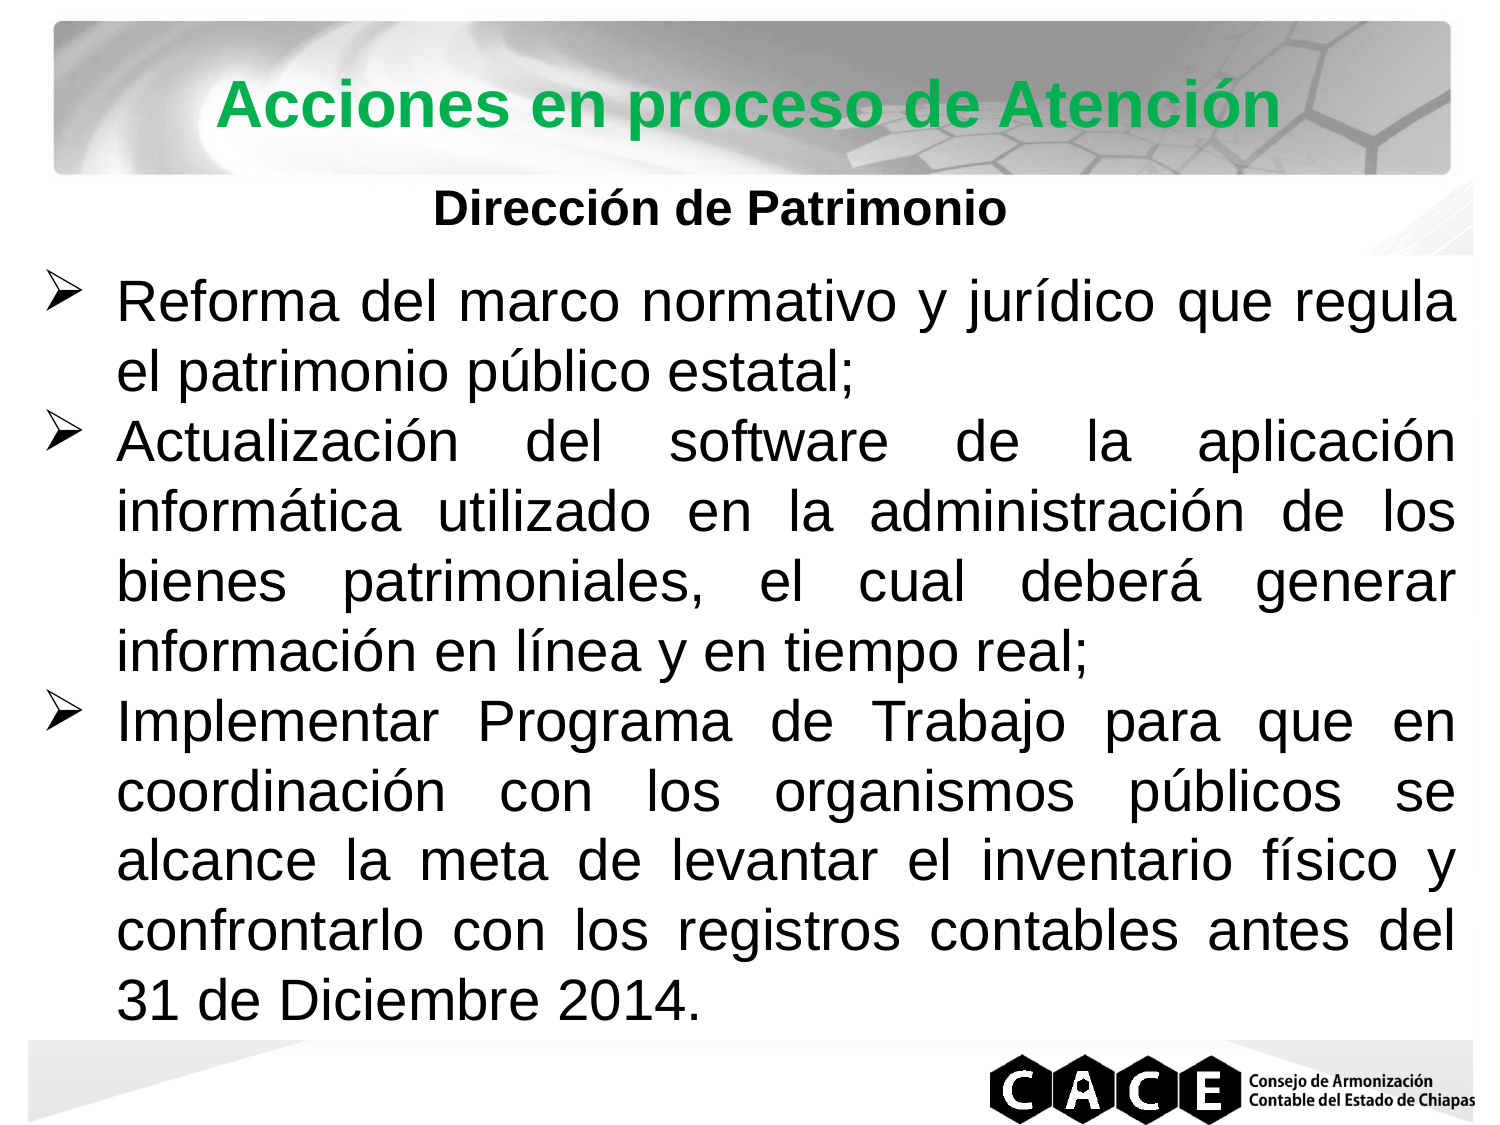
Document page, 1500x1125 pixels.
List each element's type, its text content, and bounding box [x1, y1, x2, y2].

text_box Acciones en proceso de Atención [39, 53, 1460, 148]
text_box Dirección de Patrimonio [336, 167, 1105, 243]
text_box Reforma del marco normativo y jurídico que regula el patrimonio público estatal; Actualización del software de la aplicación informática utilizado en la administración de los bienes patrimoniales, el cual deberá generar información en línea y en tiempo real; Implementar Programa de Trabajo para que en coordinación con los organismos públicos se alcance la meta de levantar el inventario físico y confrontarlo con los registros contables antes del 31 de Diciembre 2014. [26, 255, 1474, 1040]
